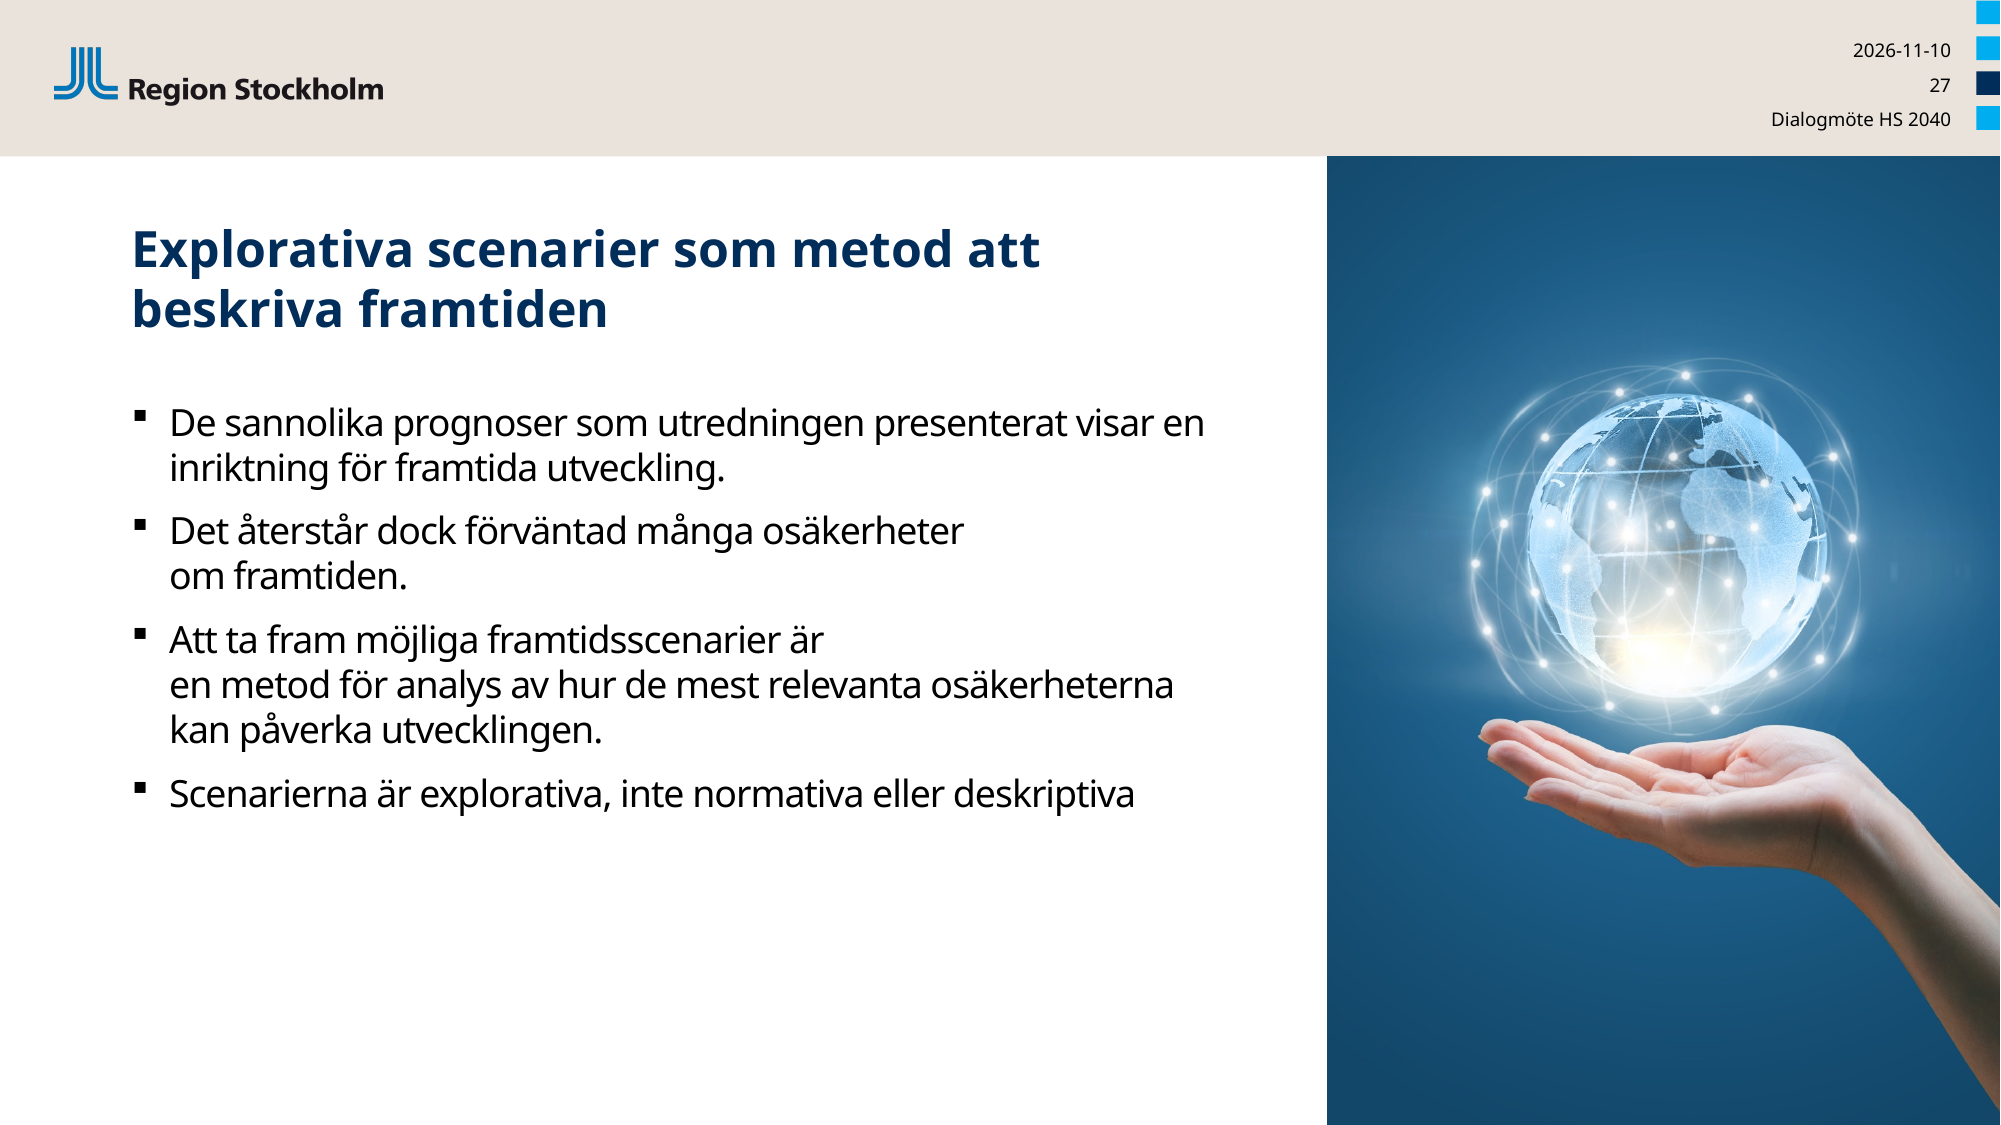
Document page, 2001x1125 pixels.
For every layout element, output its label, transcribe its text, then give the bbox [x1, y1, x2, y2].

title Explorativa scenarier som metod att beskriva framtiden [131, 156, 1093, 398]
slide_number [1400, 38, 1952, 61]
slide_number 27 [1400, 73, 1952, 95]
picture [54, 47, 383, 106]
picture [1326, 155, 2000, 1125]
footer Dialogmöte HS 2040 [1400, 107, 1952, 129]
list De sannolika prognoser som utredningen presenterat visar en inriktning för framtida utveckling. Det återstår dock förväntad många osäkerheter om framtiden. Att ta fram möjliga framtidsscenarier är en metod för analys av hur de mest relevanta osäkerheterna kan påverka utvecklingen. Scenarierna är explorativa, inte normativa eller deskriptiva [131, 398, 1231, 993]
